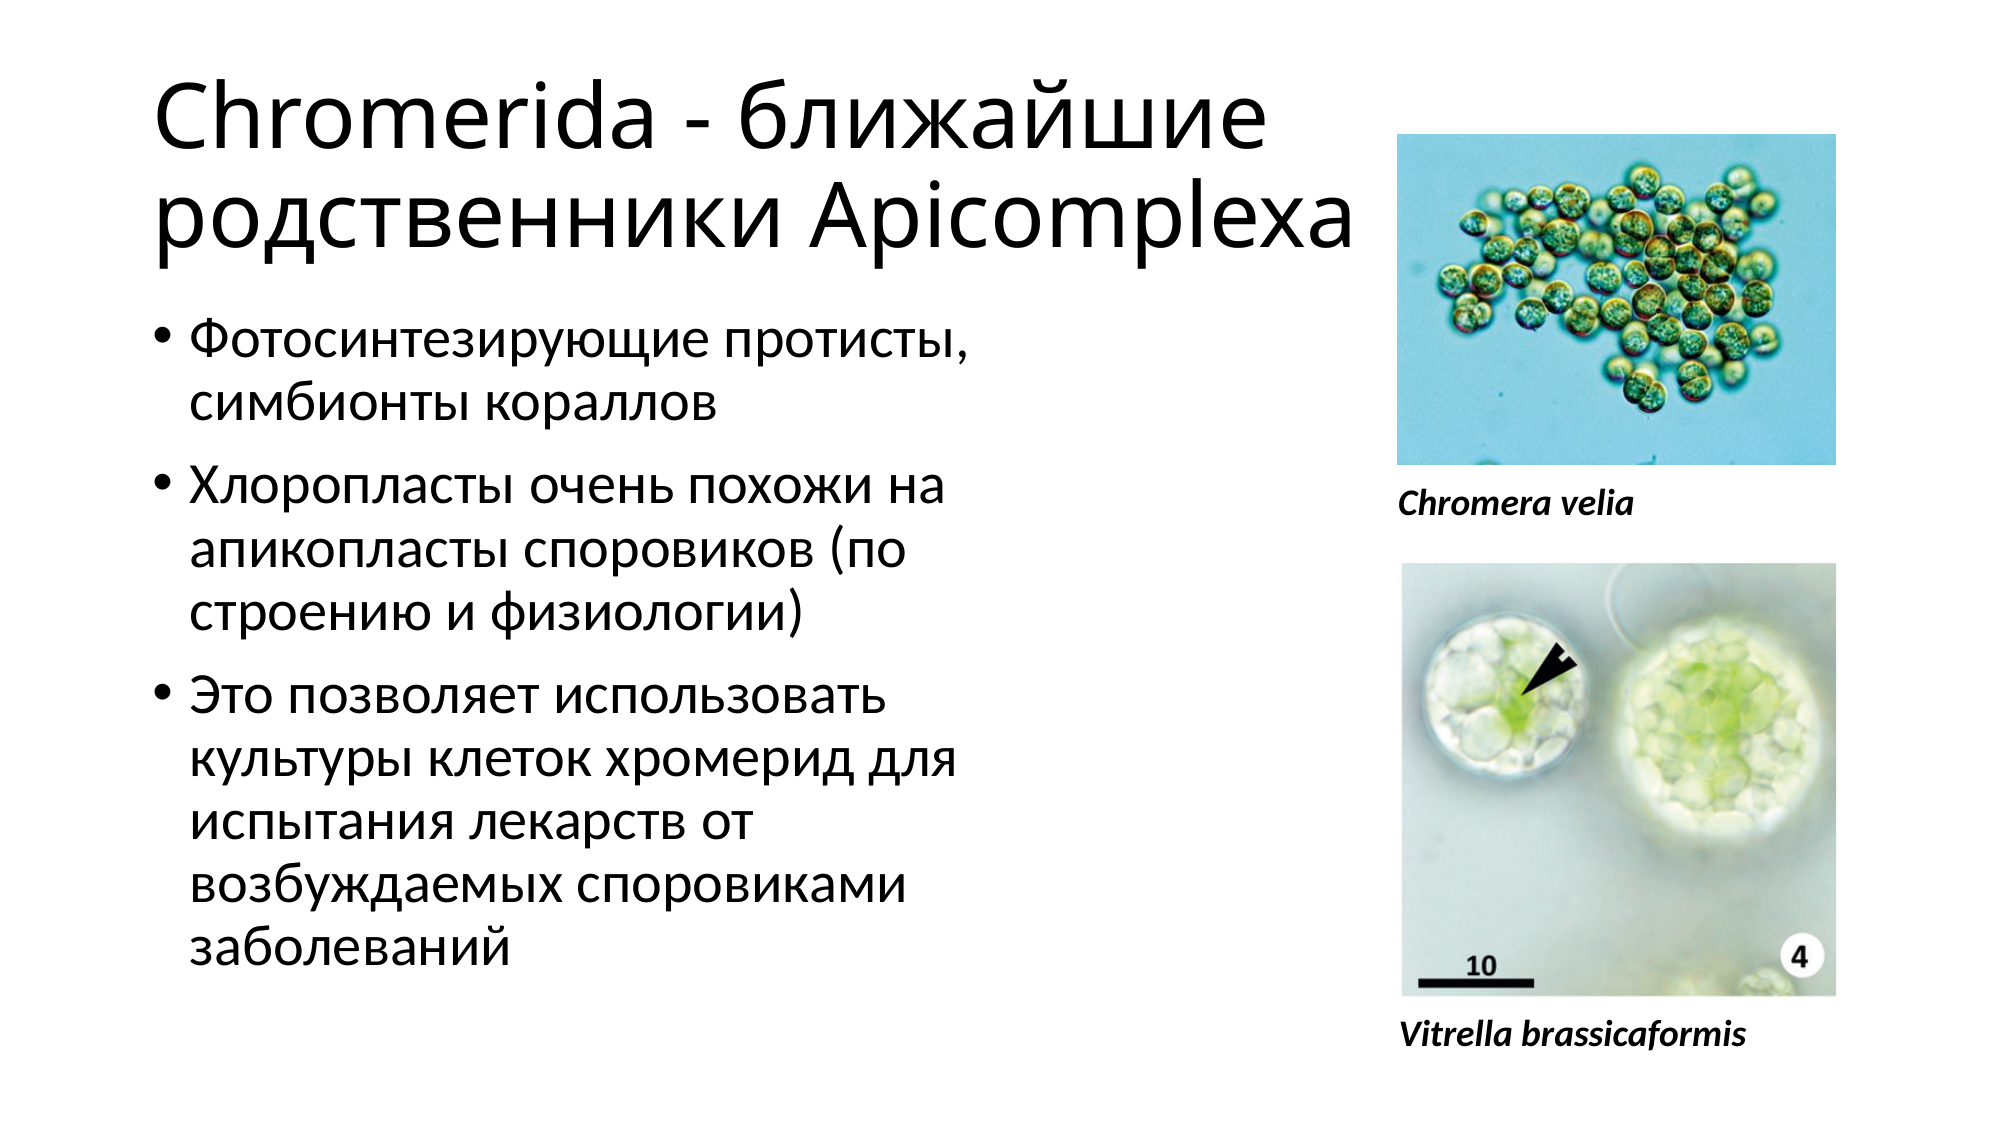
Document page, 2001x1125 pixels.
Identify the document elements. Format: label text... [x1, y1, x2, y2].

list Фотосинтезирующие протисты, симбионты кораллов Хлоропласты очень похожи на апикопласты споровиков (по строению и физиологии) Это позволяет использовать культуры клеток хромерид для испытания лекарств от возбуждаемых споровиками заболеваний [137, 299, 1113, 1014]
text_box Vitrella brassicaformis [1383, 1001, 1762, 1062]
text_box Chromera velia [1383, 470, 1650, 530]
picture [1396, 134, 1836, 465]
picture [1395, 563, 1836, 998]
title Chromerida - ближайшие родственники Apicomplexa [137, 59, 1382, 278]
